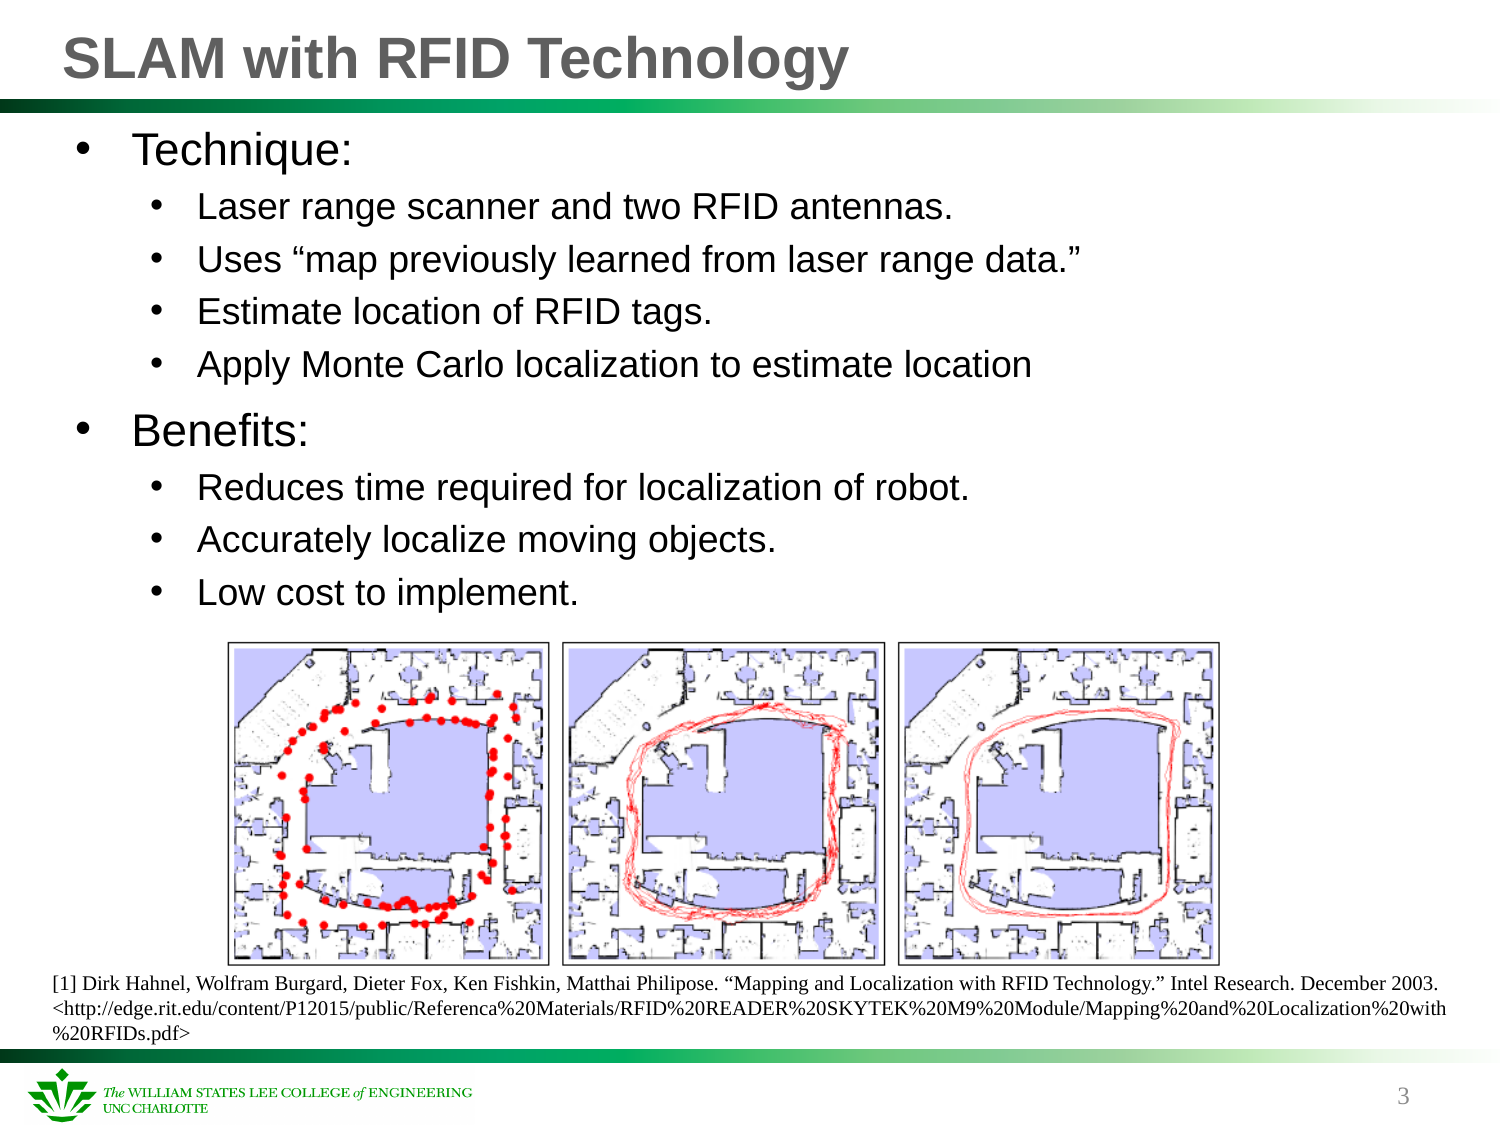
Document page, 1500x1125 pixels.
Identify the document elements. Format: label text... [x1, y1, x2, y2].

picture [224, 637, 1226, 971]
picture [24, 1065, 475, 1125]
slide_number 3 [1074, 1065, 1425, 1125]
title SLAM with RFID Technology [62, 12, 1438, 98]
list Technique: Laser range scanner and two RFID antennas. Uses “map previously learned from laser range data.” Estimate location of RFID tags. Apply Monte Carlo localization to estimate location Benefits: Reduces time required for localization of robot. Accurately localize moving objects. Low cost to implement. [75, 112, 1450, 638]
text_box [1] Dirk Hahnel, Wolfram Burgard, Dieter Fox, Ken Fishkin, Matthai Philipose. “Mapping and Localization with RFID Technology.” Intel Research. December 2003. <http://edge.rit.edu/content/P12015/public/Referenca%20Materials/RFID%20READER%20SKYTEK%20M9%20Module/Mapping%20and%20Localization%20with%20RFIDs.pdf> [37, 962, 1475, 1053]
